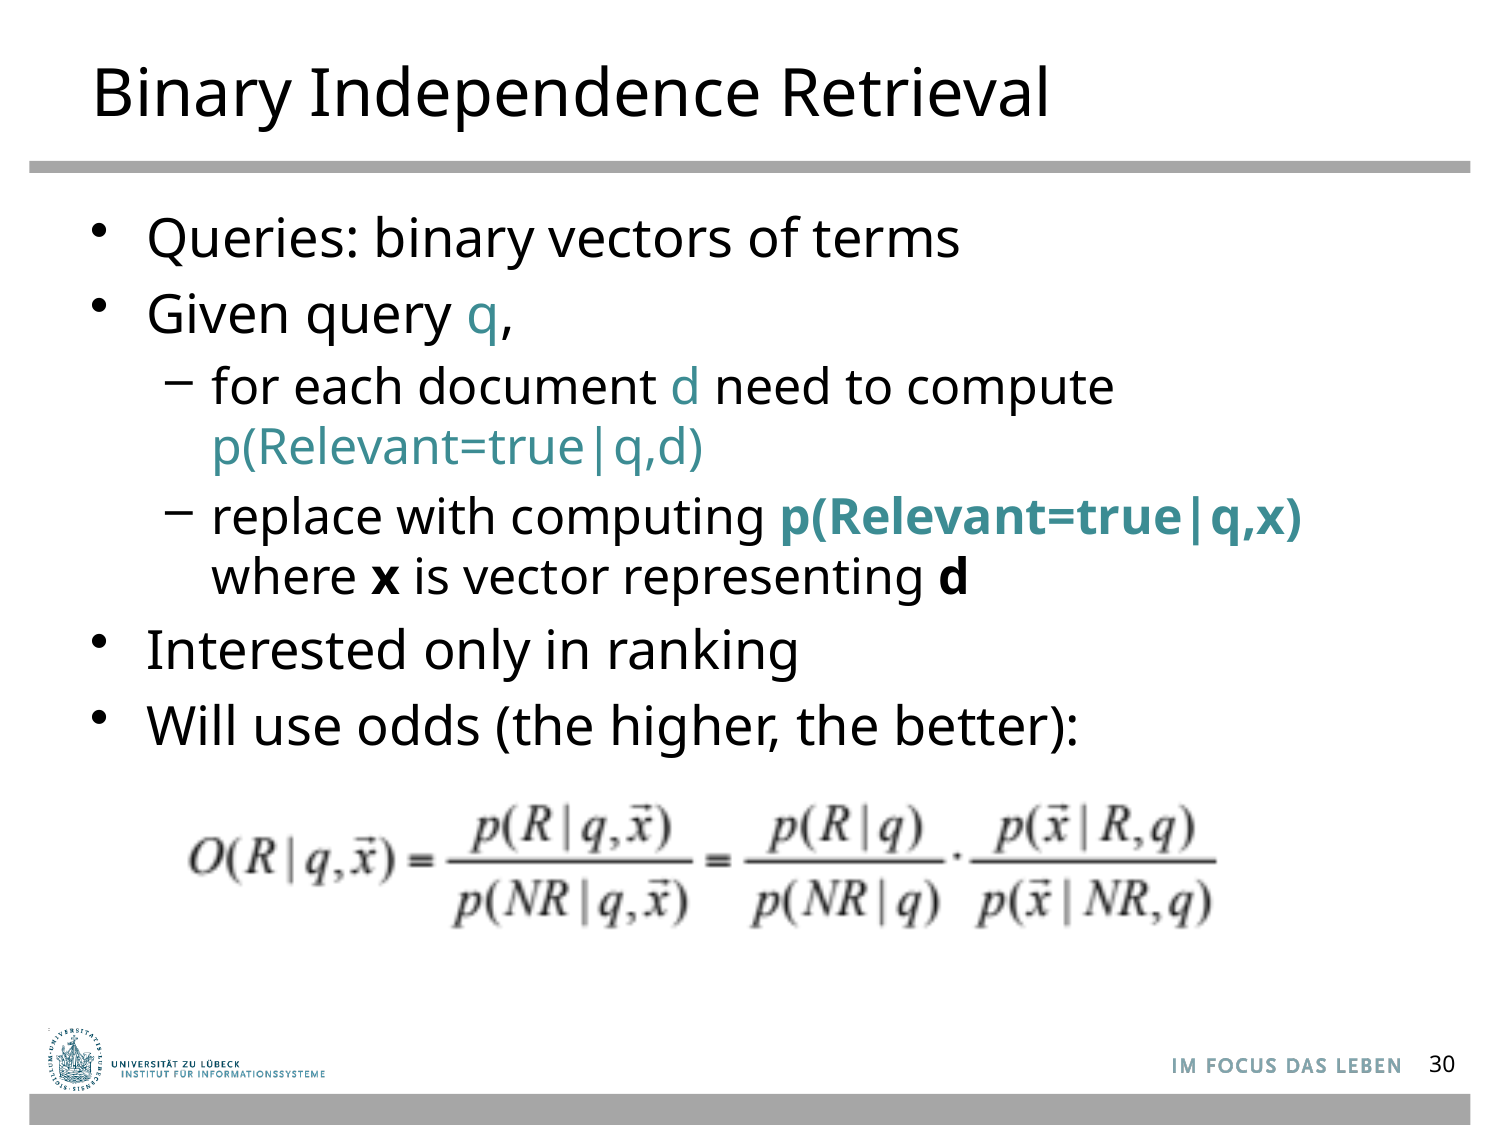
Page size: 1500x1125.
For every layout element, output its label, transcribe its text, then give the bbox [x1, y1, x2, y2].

title Binary Independence Retrieval [76, 42, 1427, 126]
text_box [182, 793, 1221, 933]
list Queries: binary vectors of terms Given query q, for each document d need to compute p(Relevant=true|q,d) replace with computing p(Relevant=true|q,x) where x is vector representing d Interested only in ranking Will use odds (the higher, the better): [75, 196, 1425, 1012]
slide_number 30 [1305, 1050, 1471, 1083]
picture [1173, 1058, 1305, 1073]
